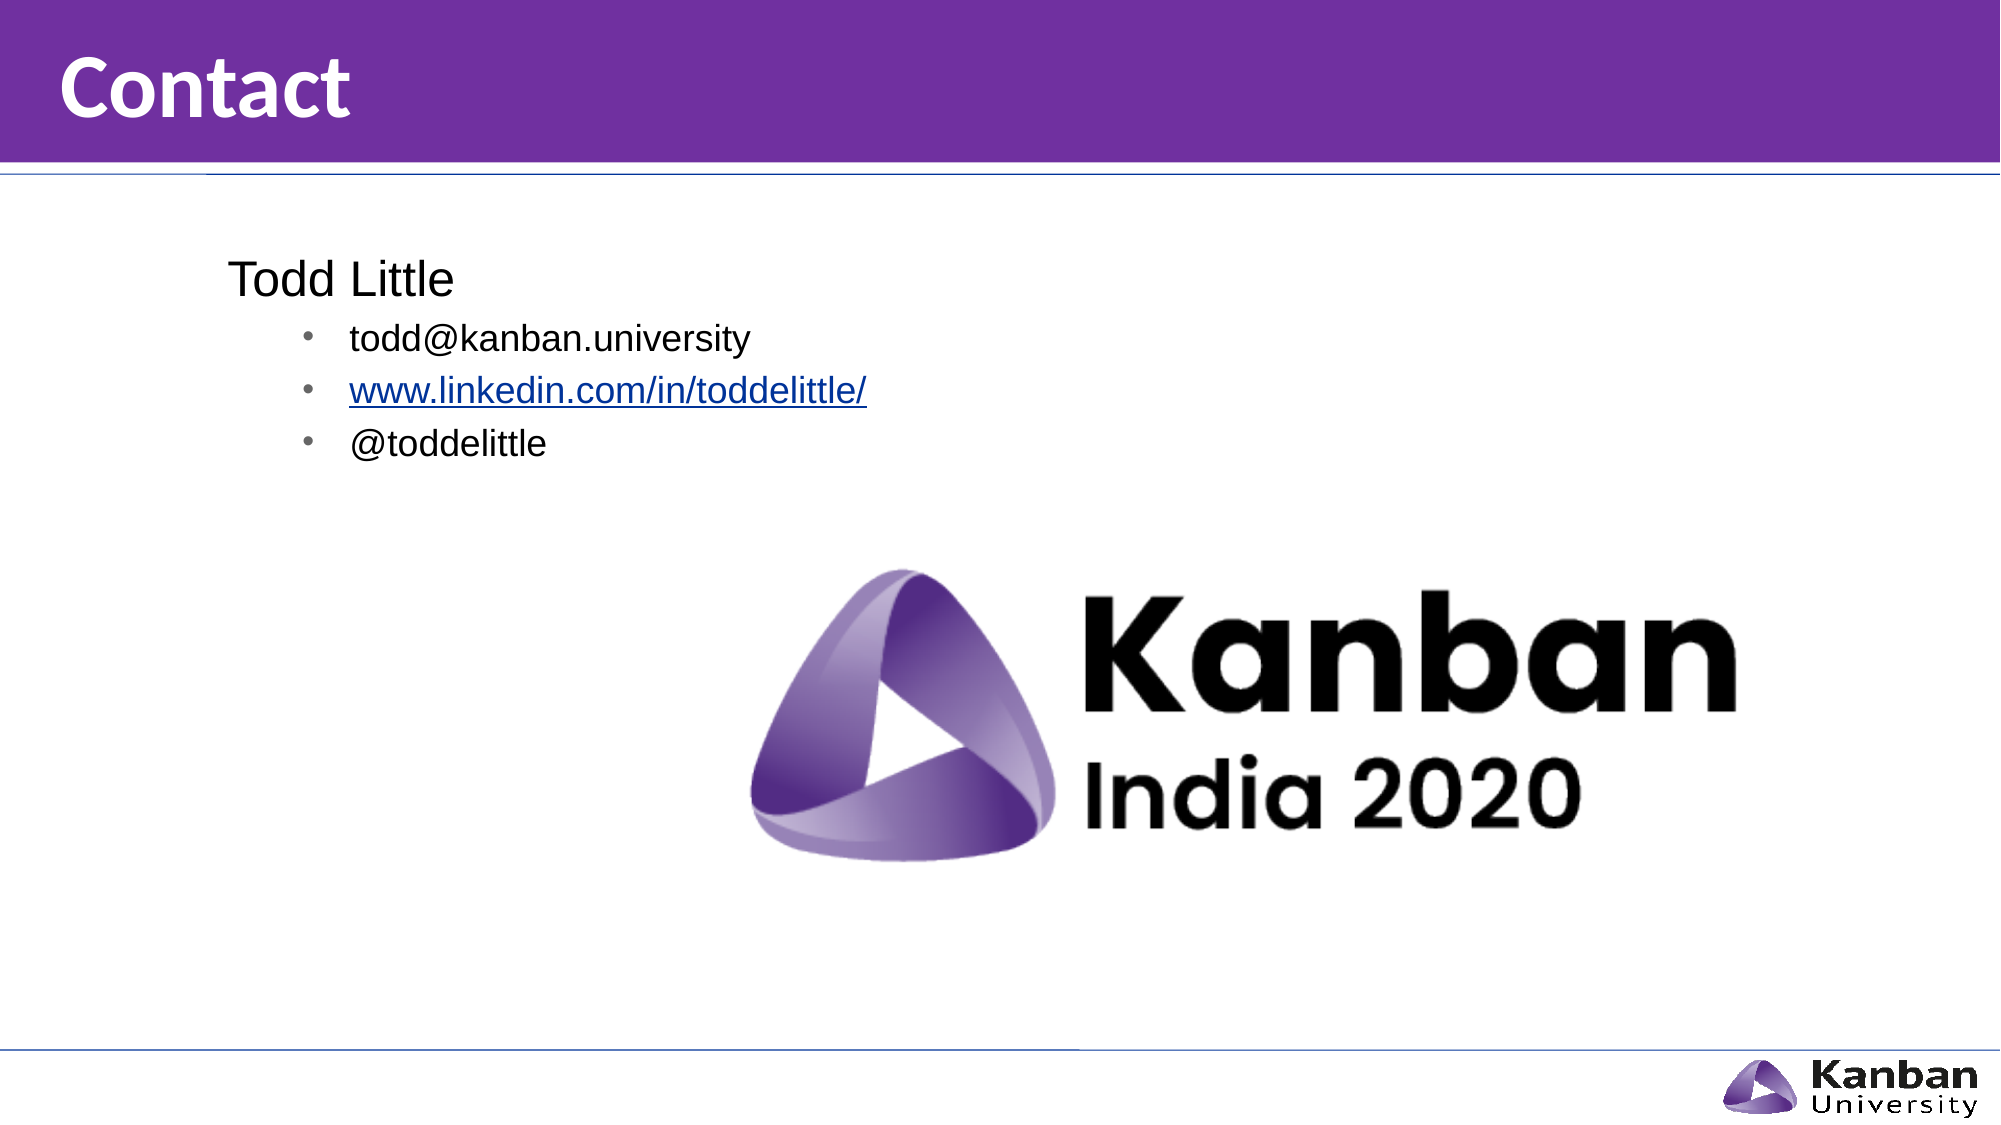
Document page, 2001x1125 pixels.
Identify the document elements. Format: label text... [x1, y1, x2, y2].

title Contact [0, 0, 2000, 163]
picture [1716, 1054, 1984, 1121]
list Todd Little todd@kanban.university www.linkedin.com/in/toddelittle/ @toddelittle [212, 238, 975, 934]
picture [731, 512, 1789, 913]
